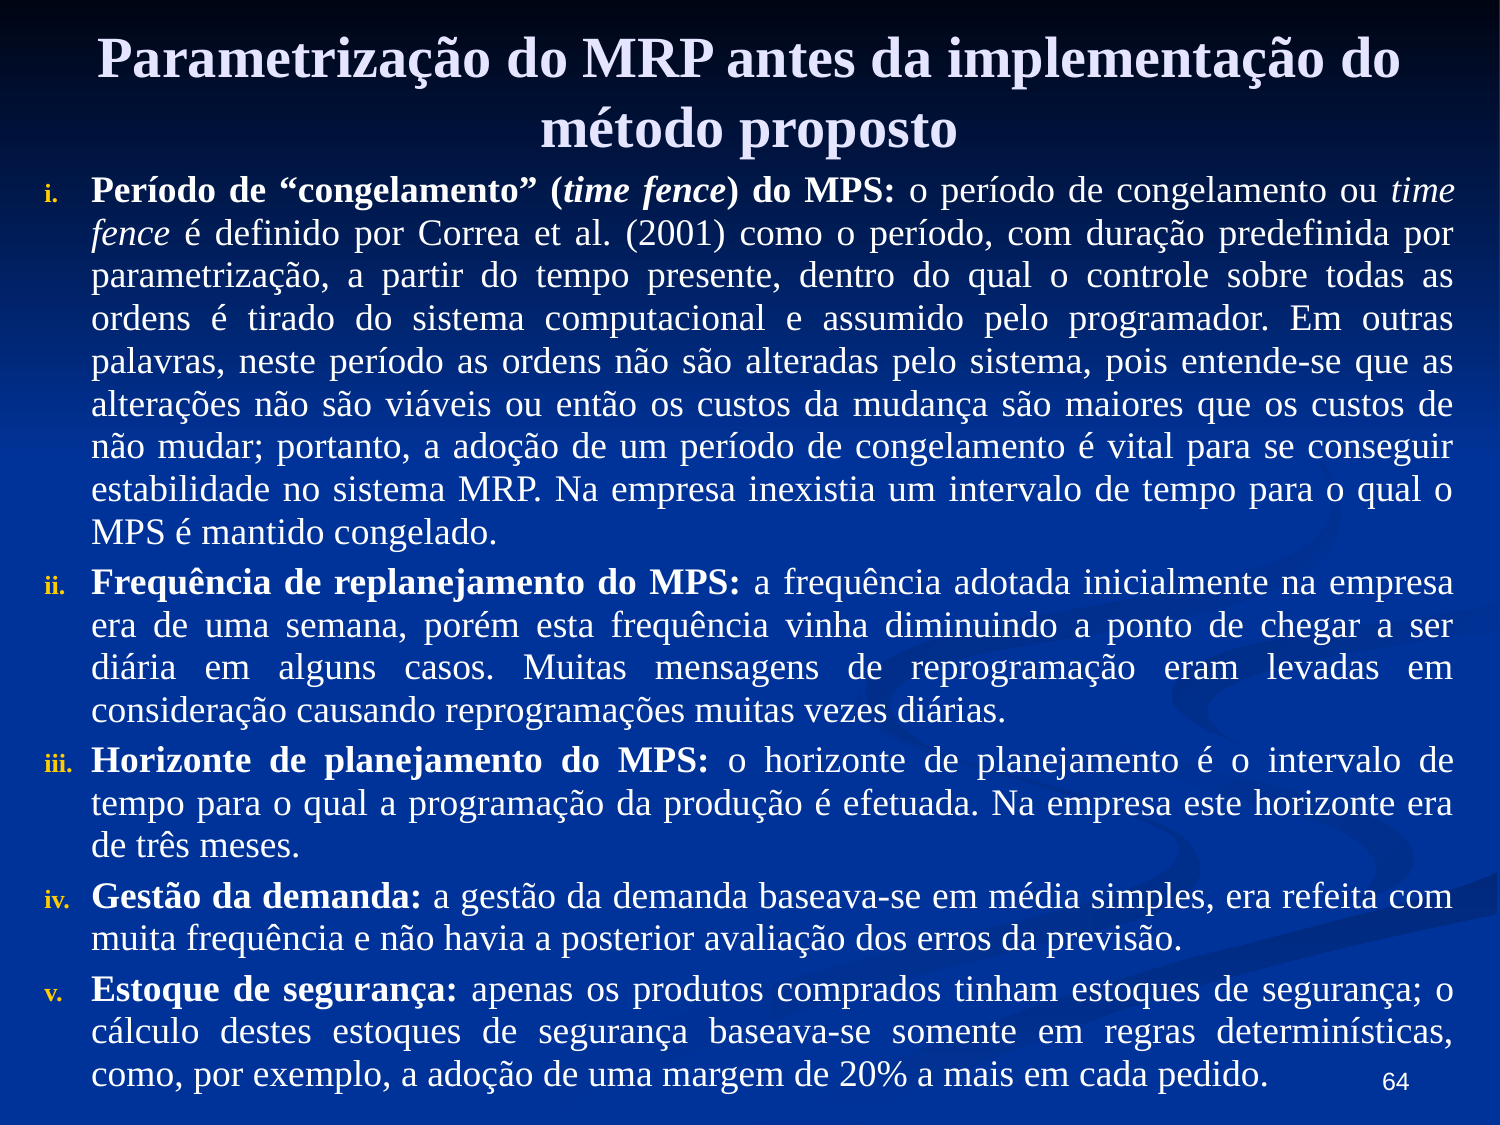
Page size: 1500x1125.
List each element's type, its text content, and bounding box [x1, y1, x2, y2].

slide_number 64 [1074, 1024, 1426, 1104]
title Parametrização do MRP antes da implementação do método proposto [74, 0, 1426, 160]
list Período de “congelamento” (time fence) do MPS: o período de congelamento ou time fence é definido por Correa et al. (2001) como o período, com duração predefinida por parametrização, a partir do tempo presente, dentro do qual o controle sobre todas as ordens é tirado do sistema computacional e assumido pelo programador. Em outras palavras, neste período as ordens não são alteradas pelo sistema, pois entende-se que as alterações não são viáveis ou então os custos da mudança são maiores que os custos de não mudar; portanto, a adoção de um período de congelamento é vital para se conseguir estabilidade no sistema MRP. Na empresa inexistia um intervalo de tempo para o qual o MPS é mantido congelado. Frequência de replanejamento do MPS: a frequência adotada inicialmente na empresa era de uma semana, porém esta frequência vinha diminuindo a ponto de chegar a ser diária em alguns casos. Muitas mensagens de reprogramação eram levadas em consideração causando reprogramações muitas vezes diárias. Horizonte de planejamento do MPS: o horizonte de planejamento é o intervalo de tempo para o qual a programação da produção é efetuada. Na empresa este horizonte era de três meses. Gestão da demanda: a gestão da demanda baseava-se em média simples, era refeita com muita frequência e não havia a posterior avaliação dos erros da previsão. Estoque de segurança: apenas os produtos comprados tinham estoques de segurança; o cálculo destes estoques de segurança baseava-se somente em regras determinísticas, como, por exemplo, a adoção de uma margem de 20% a mais em cada pedido. [29, 160, 1471, 249]
